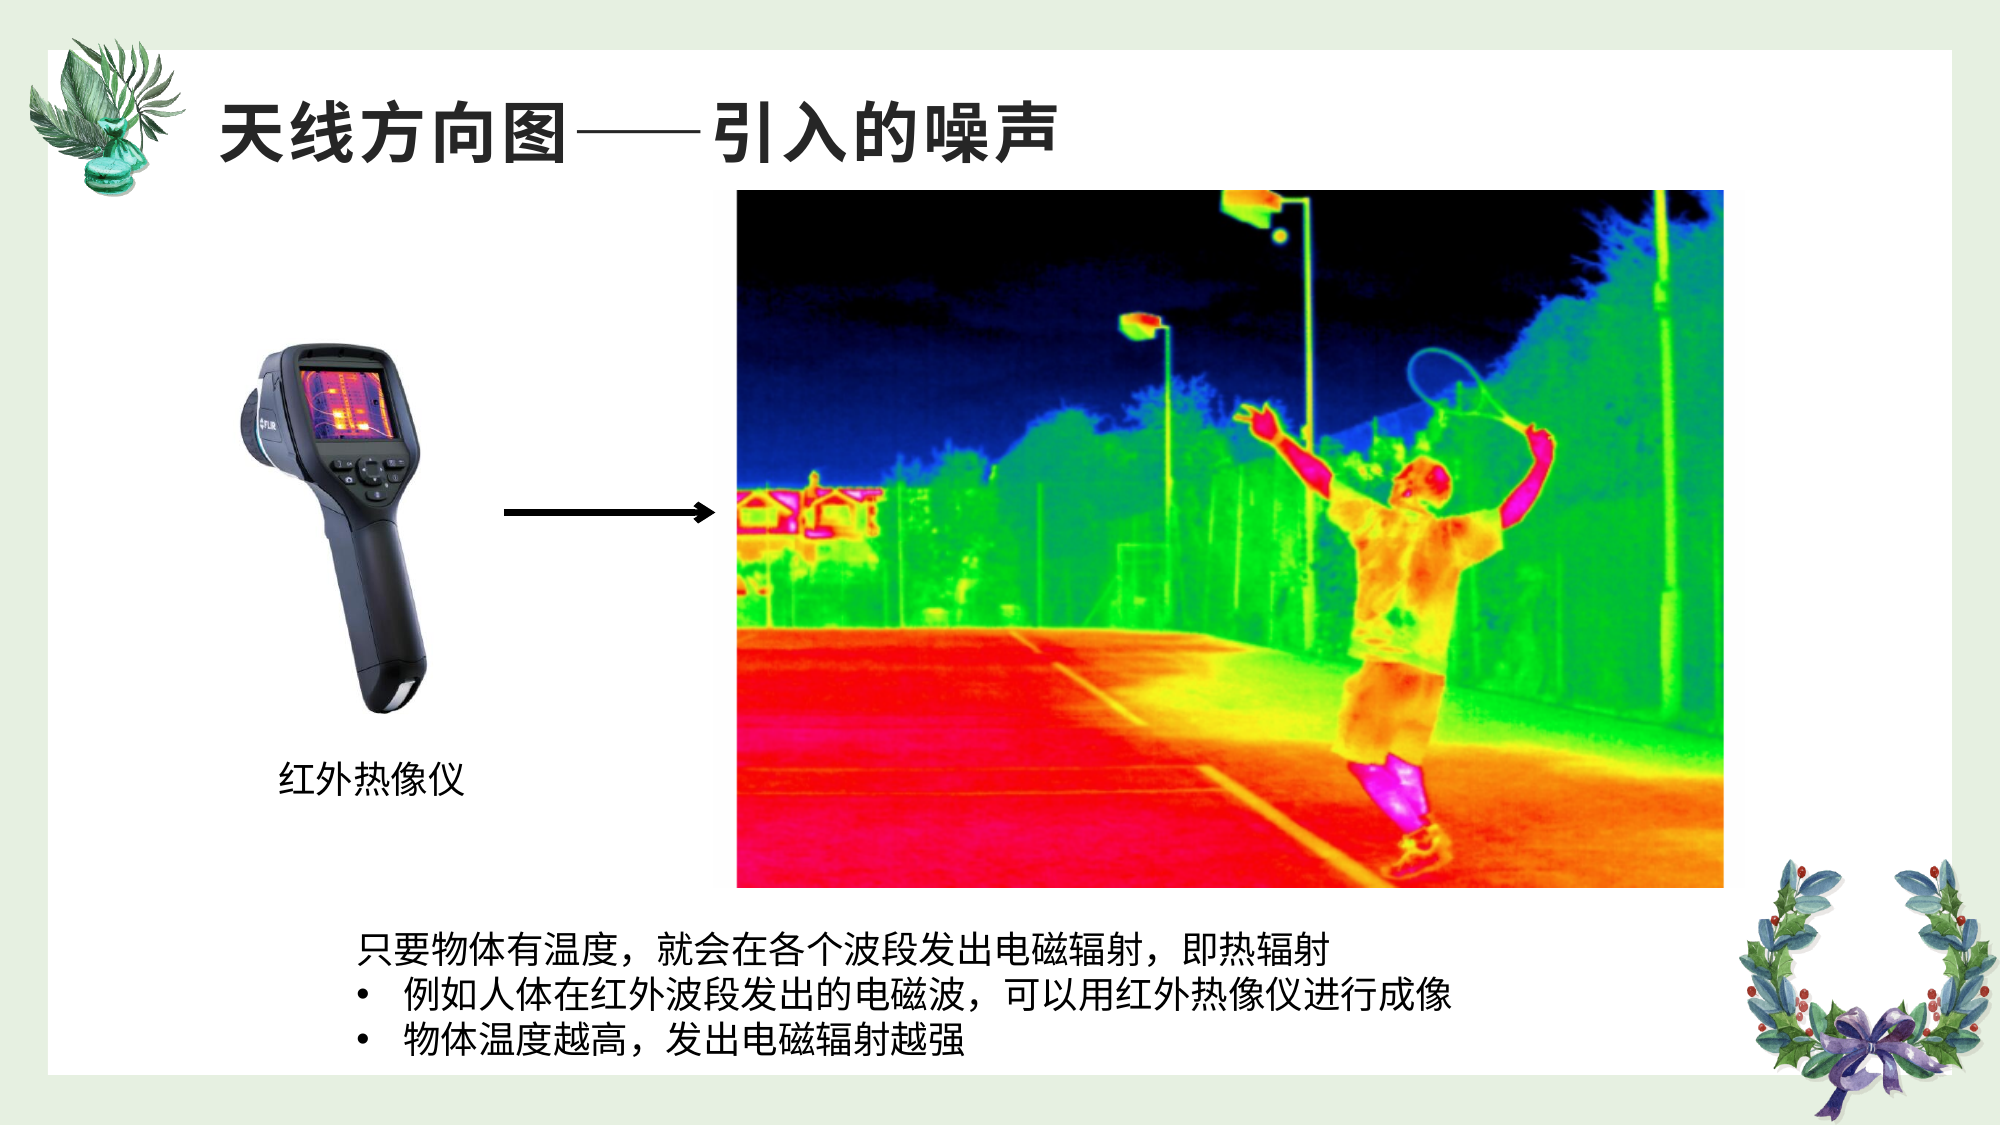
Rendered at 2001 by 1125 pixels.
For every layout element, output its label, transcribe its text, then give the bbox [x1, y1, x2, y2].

title 天线方向图——引入的噪声 [201, 71, 1781, 191]
picture [713, 190, 2000, 1125]
text_box 只要物体有温度，就会在各个波段发出电磁辐射，即热辐射 例如人体在红外波段发出的电磁波，可以用红外热像仪进行成像 物体温度越高，发出电磁辐射越强 [341, 918, 1659, 1069]
picture [17, 5, 211, 205]
picture [127, 302, 598, 722]
text_box 红外热像仪 [263, 748, 519, 809]
